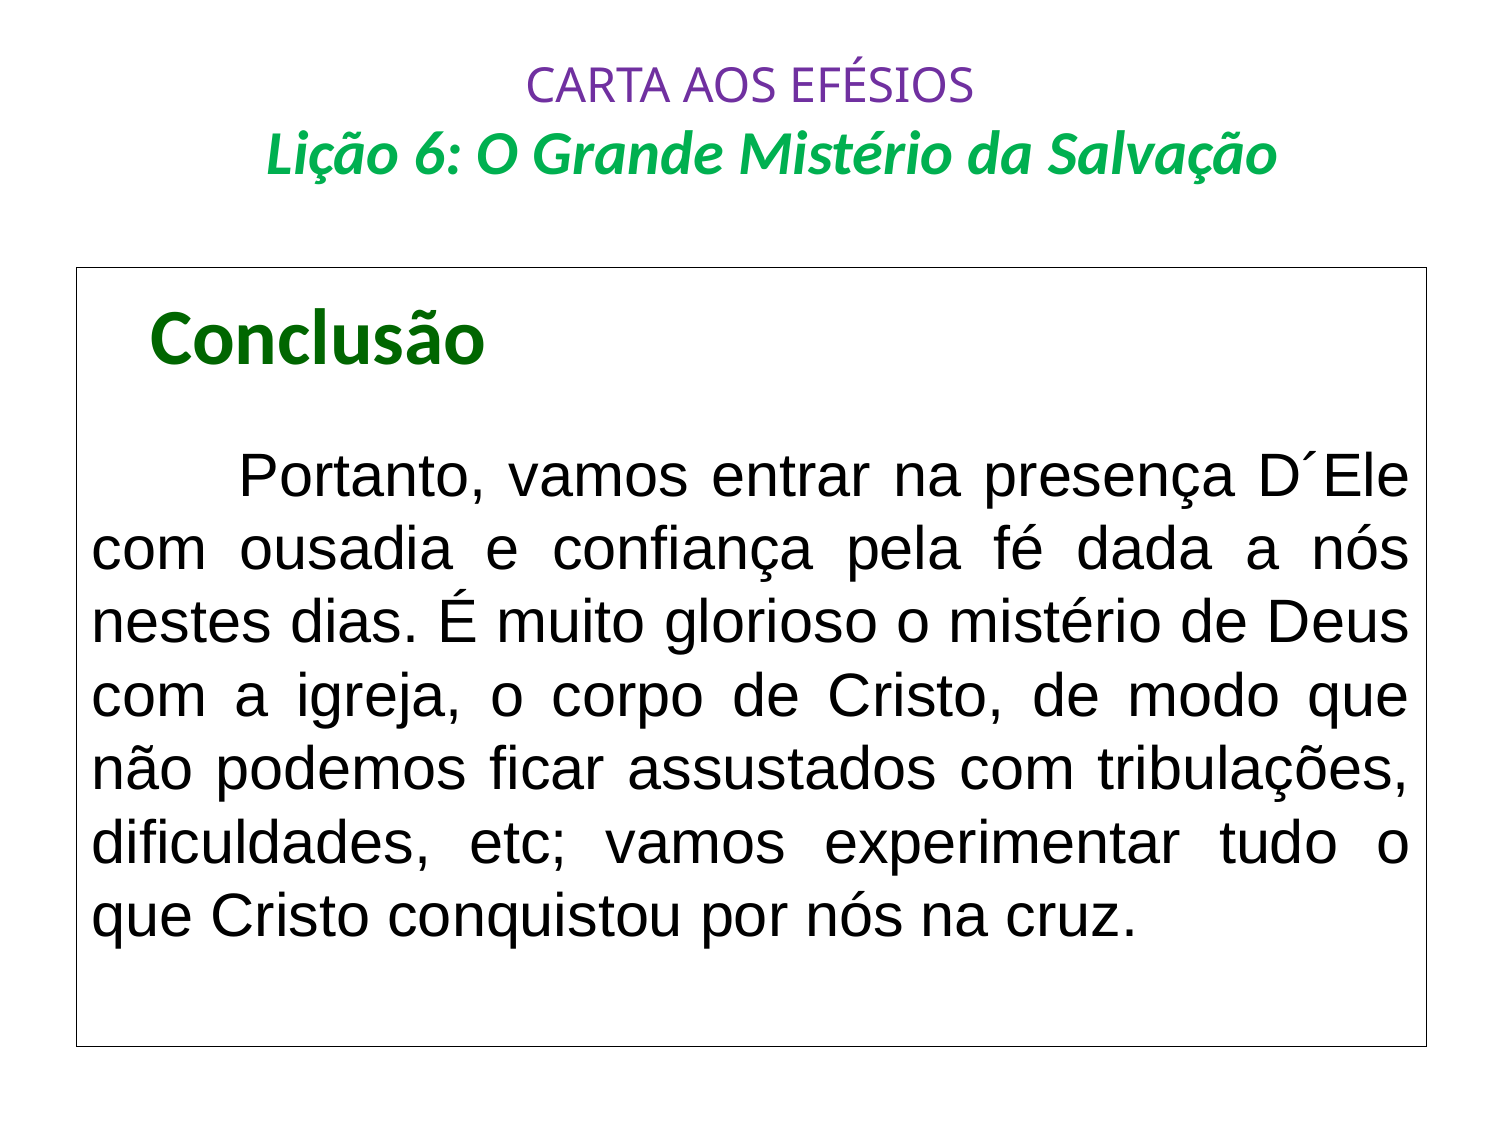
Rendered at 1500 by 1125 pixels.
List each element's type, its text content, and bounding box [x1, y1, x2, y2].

title CARTA AOS EFÉSIOS Lição 6: O Grande Mistério da Salvação [75, 45, 1425, 197]
list Conclusão Portanto, vamos entrar na presença D´Ele com ousadia e confiança pela fé dada a nós nestes dias. É muito glorioso o mistério de Deus com a igreja, o corpo de Cristo, de modo que não podemos ficar assustados com tribulações, dificuldades, etc; vamos experimentar tudo o que Cristo conquistou por nós na cruz. [76, 267, 1427, 1047]
